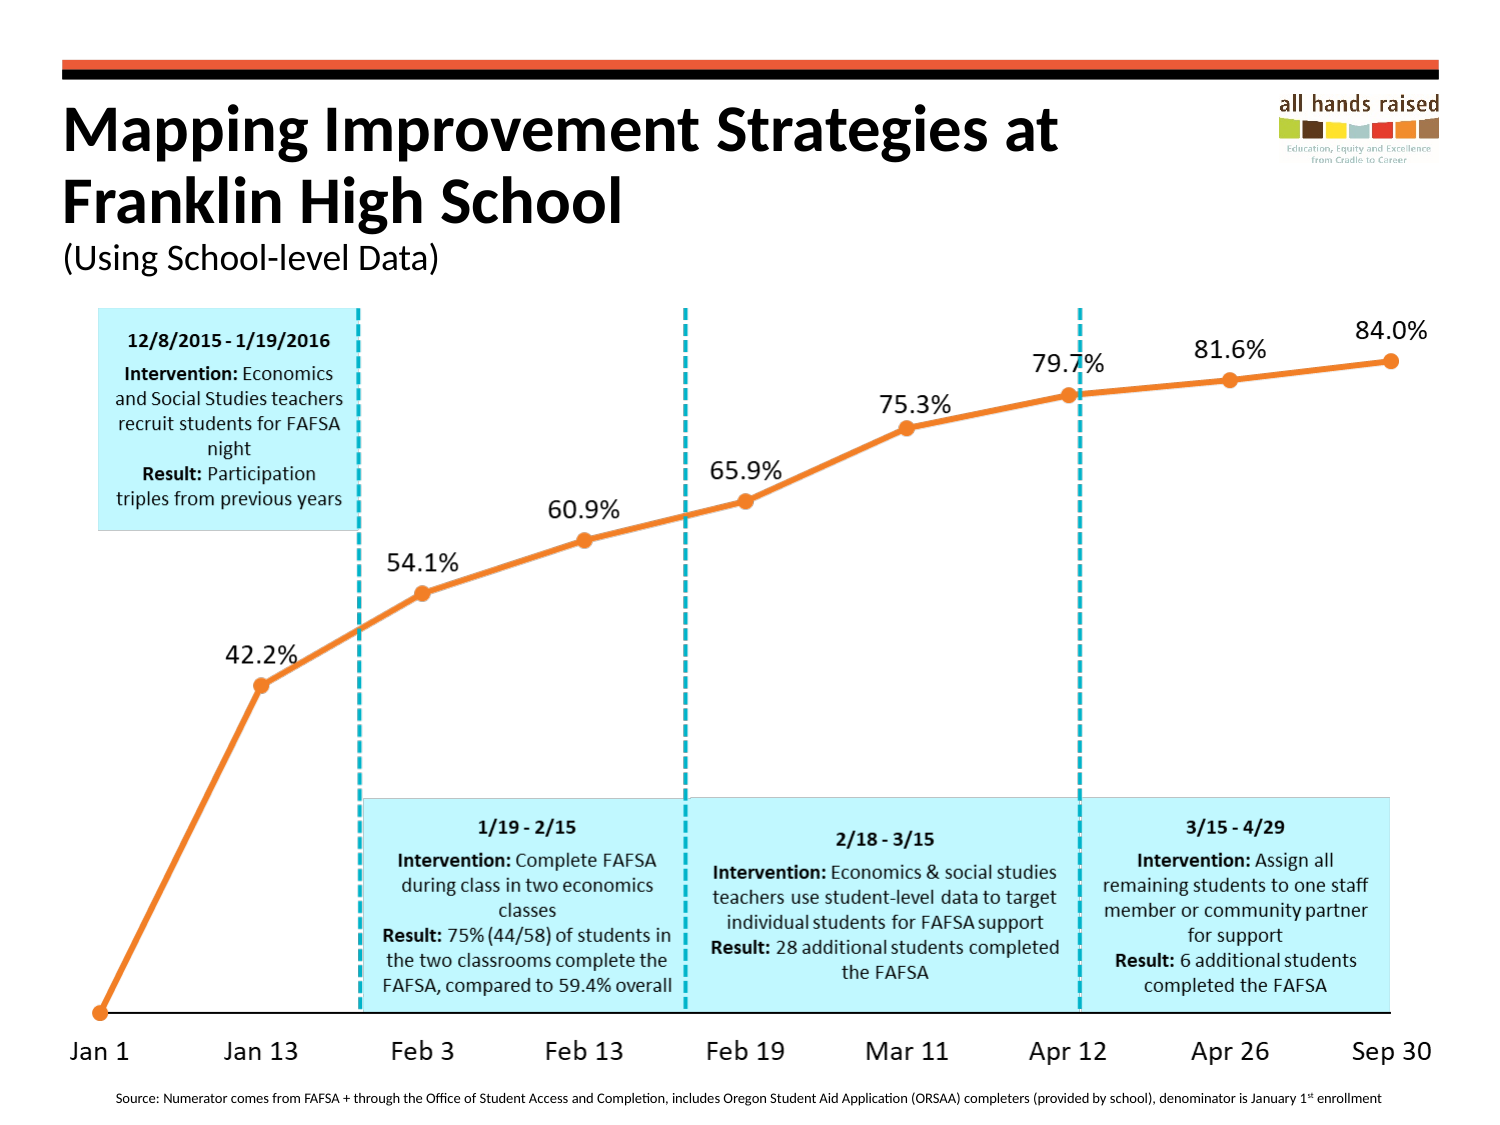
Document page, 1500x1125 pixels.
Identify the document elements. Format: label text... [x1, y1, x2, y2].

text_box Source: Numerator comes from FAFSA + through the Office of Student Access and Completion, includes Oregon Student Aid Application (ORSAA) completers (provided by school), denominator is January 1st enrollment [47, 1082, 1454, 1114]
picture [46, 291, 1454, 1082]
title Mapping Improvement Strategies at Franklin High School (Using School-level Data) [62, 86, 1267, 171]
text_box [62, 59, 1439, 80]
picture [1279, 94, 1439, 163]
